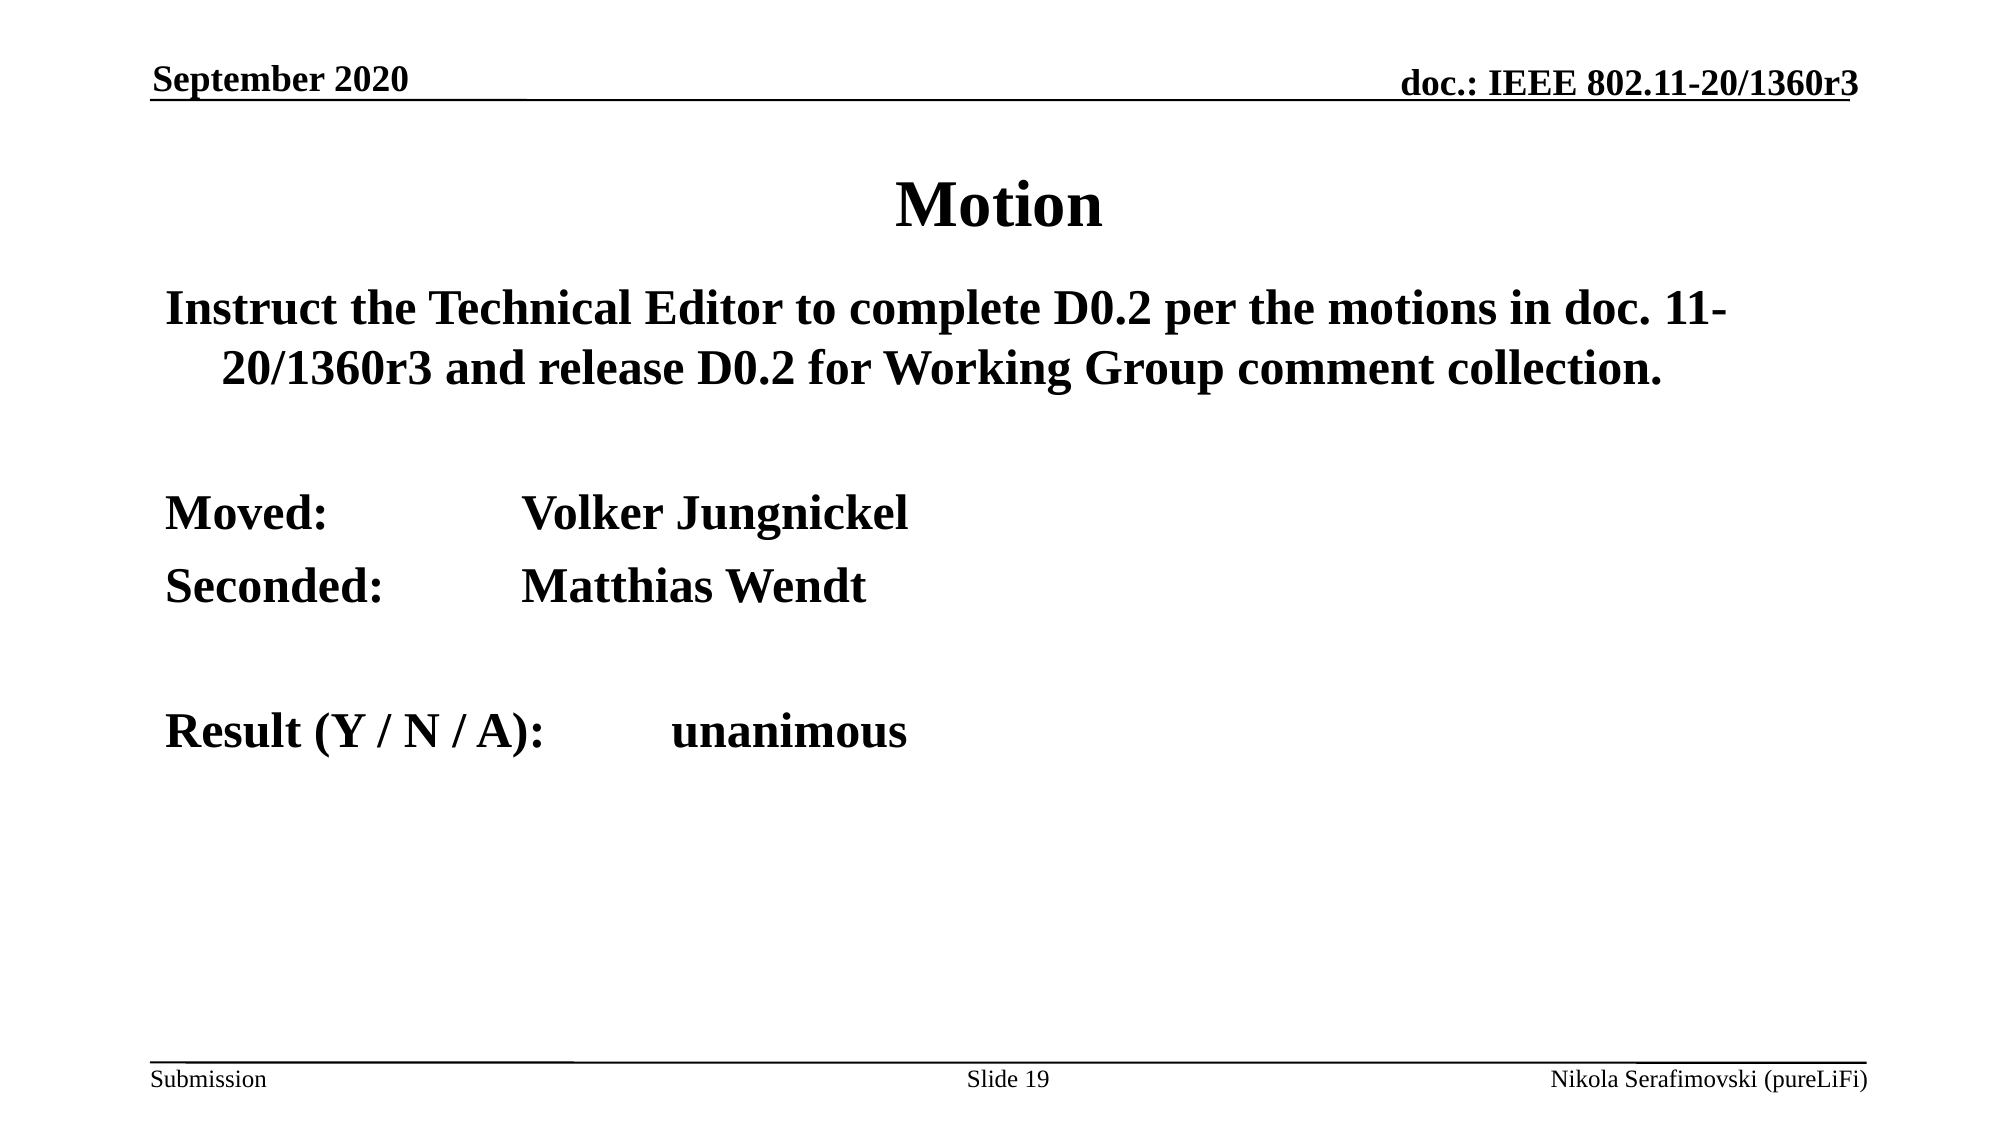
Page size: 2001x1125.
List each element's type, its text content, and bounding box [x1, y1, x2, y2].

slide_number Slide 19 [950, 1061, 1067, 1123]
footer Nikola Serafimovski (pureLiFi) [1171, 1061, 1869, 1093]
text_box Instruct the Technical Editor to complete D0.2 per the motions in doc. 11-20/1360r3 and release D0.2 for Working Group comment collection. Moved: Volker Jungnickel Seconded: Matthias Wendt Result (Y / N / A): unanimous [150, 267, 1850, 942]
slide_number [152, 54, 563, 100]
title Motion [149, 112, 1850, 288]
